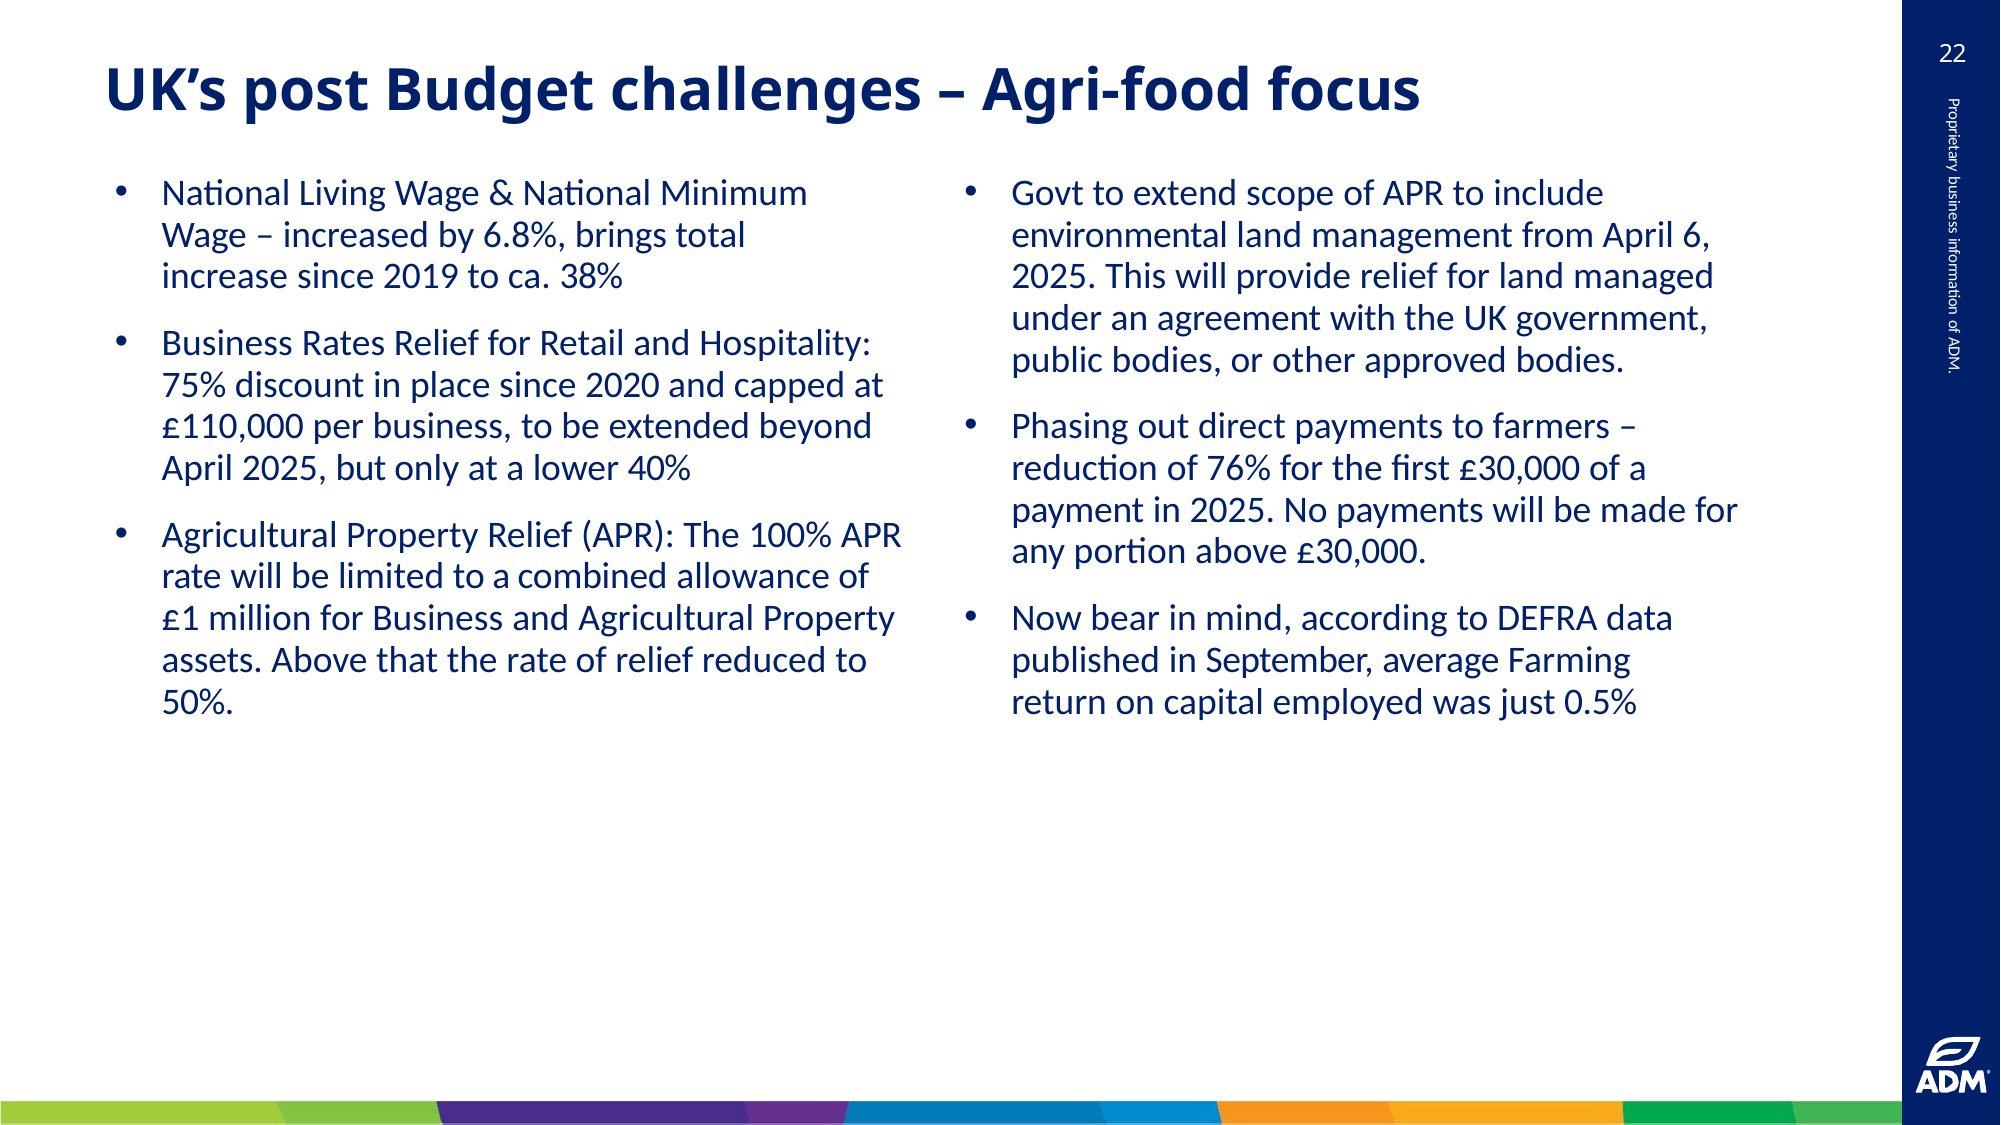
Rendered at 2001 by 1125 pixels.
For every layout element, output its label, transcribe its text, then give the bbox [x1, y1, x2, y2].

text_box National Living Wage & National Minimum Wage – increased by 6.8%, brings total increase since 2019 to ca. 38% Business Rates Relief for Retail and Hospitality: 75% discount in place since 2020 and capped at £110,000 per business, to be extended beyond April 2025, but only at a lower 40% Agricultural Property Relief (APR): The 100% APR rate will be limited to a combined allowance of £1 million for Business and Agricultural Property assets. Above that the rate of relief reduced to 50%. Govt to extend scope of APR to include environmental land management from April 6, 2025. This will provide relief for land managed under an agreement with the UK government, public bodies, or other approved bodies. Phasing out direct payments to farmers – reduction of 76% for the first £30,000 of a payment in 2025. No payments will be made for any portion above £30,000. Now bear in mind, according to DEFRA data published in September, average Farming return on capital employed was just 0.5% [112, 162, 1783, 854]
title UK’s post Budget challenges – Agri-food focus [102, 50, 1673, 241]
picture [0, 1101, 1902, 1125]
picture [864, 1101, 1095, 1106]
text_box 22 [1936, 35, 1970, 68]
text_box Proprietary business information of ADM. [1942, 95, 1964, 384]
